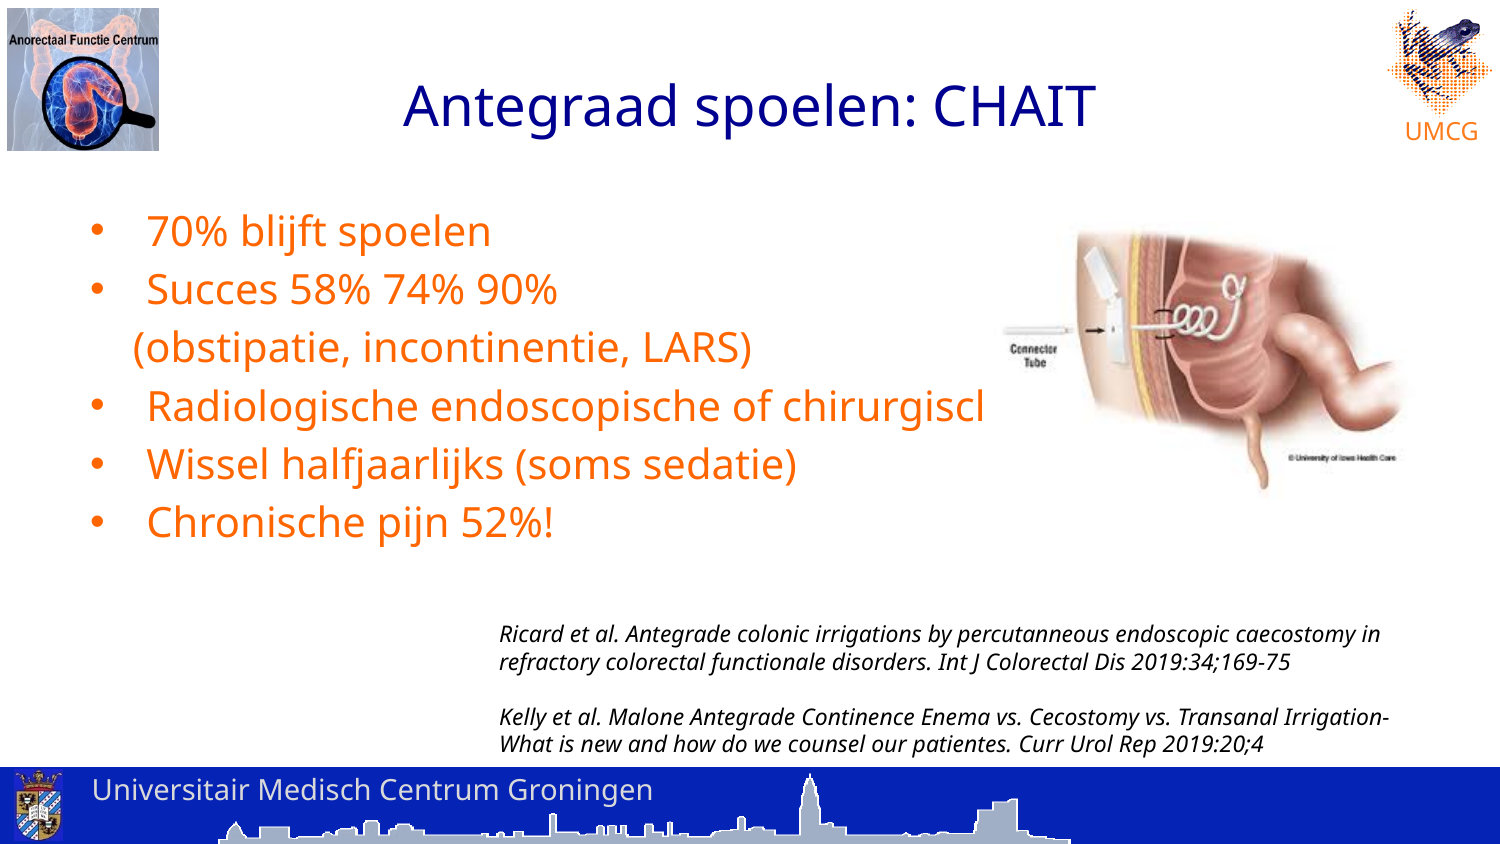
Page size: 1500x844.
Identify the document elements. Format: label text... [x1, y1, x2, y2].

picture [544, 793, 553, 798]
picture [1386, 8, 1493, 118]
text_box Ricard et al. Antegrade colonic irrigations by percutanneous endoscopic caecostomy in refractory colorectal functionale disorders. Int J Colorectal Dis 2019:34;169-75 Kelly et al. Malone Antegrade Continence Enema vs. Cecostomy vs. Transanal Irrigation- What is new and how do we counsel our patientes. Curr Urol Rep 2019:20;4 [484, 612, 1500, 793]
list 70% blijft spoelen Succes 58% 74% 90% (obstipatie, incontinentie, LARS) Radiologische endoscopische of chirurgisch Wissel halfjaarlijks (soms sedatie) Chronische pijn 52%! [74, 196, 1426, 754]
picture [0, 767, 1500, 844]
title Antegraad spoelen: CHAIT [74, 33, 1426, 175]
picture [512, 793, 523, 798]
picture [605, 793, 614, 798]
picture [982, 222, 1426, 502]
picture [7, 8, 159, 151]
